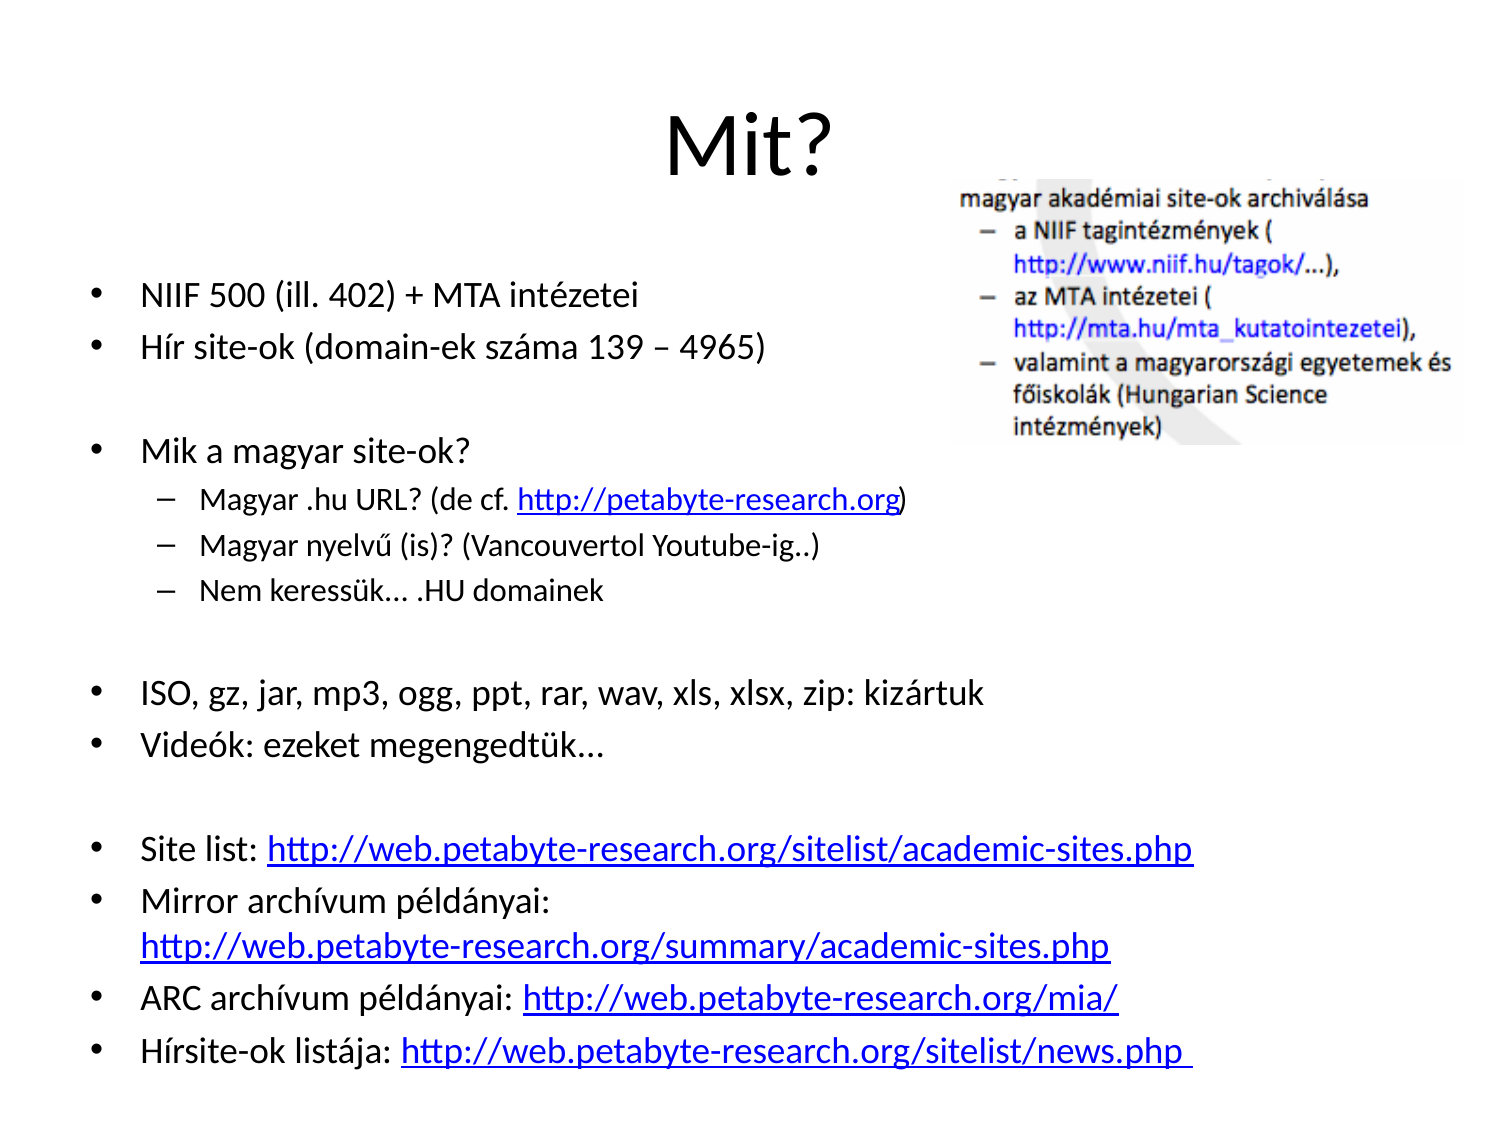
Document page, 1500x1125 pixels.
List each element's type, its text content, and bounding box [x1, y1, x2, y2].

title Mit? [75, 45, 1425, 233]
picture [950, 179, 1464, 445]
list NIIF 500 (ill. 402) + MTA intézetei Hír site-ok (domain-ek száma 139 – 4965) Mik a magyar site-ok? Magyar .hu URL? (de cf. http://petabyte-research.org) Magyar nyelvű (is)? (Vancouvertol Youtube-ig..) Nem keressük... .HU domainek ISO, gz, jar, mp3, ogg, ppt, rar, wav, xls, xlsx, zip: kizártuk Videók: ezeket megengedtük... Site list: http://web.petabyte-research.org/sitelist/academic-sites.php Mirror archívum példányai: http://web.petabyte-research.org/summary/academic-sites.php ARC archívum példányai: http://web.petabyte-research.org/mia/ Hírsite-ok listája: http://web.petabyte-research.org/sitelist/news.php [75, 262, 1425, 1081]
